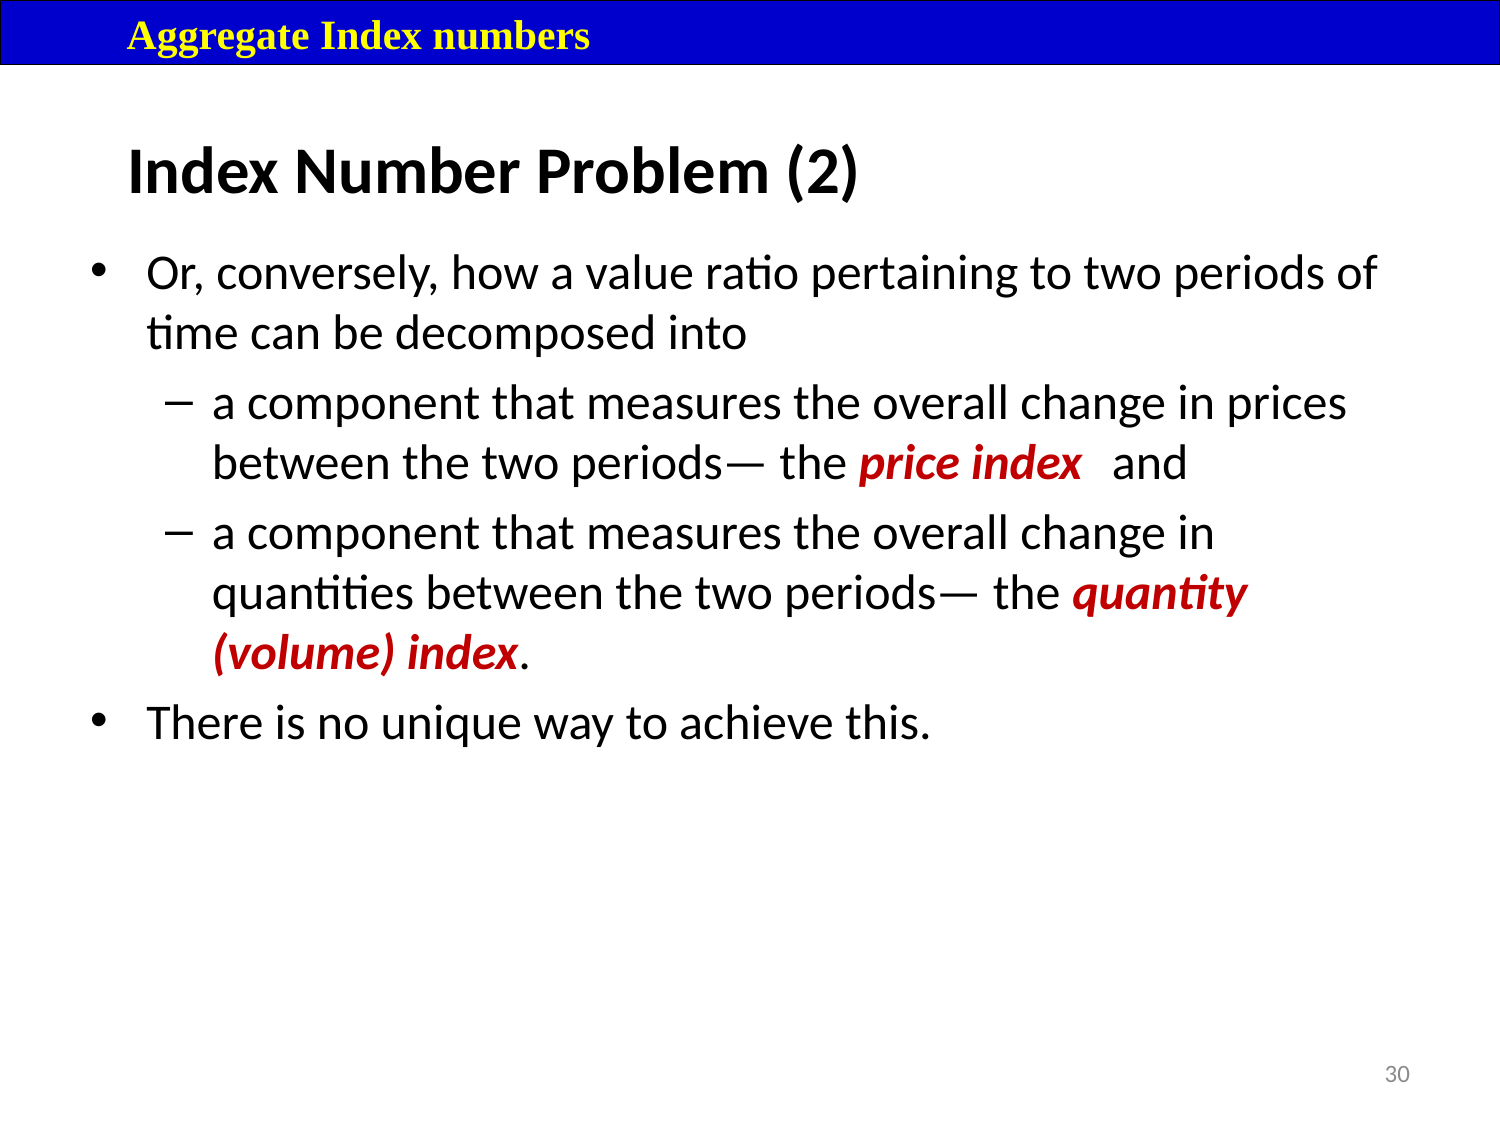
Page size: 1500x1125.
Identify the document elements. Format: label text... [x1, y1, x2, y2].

text_box Aggregate Index numbers [0, 0, 1500, 65]
list Or, conversely, how a value ratio pertaining to two periods of time can be decomposed into a component that measures the overall change in prices between the two periods— the price index and a component that measures the overall change in quantities between the two periods— the quantity (volume) index. There is no unique way to achieve this. [75, 231, 1425, 1012]
title Index Number Problem (2) [112, 101, 1425, 231]
slide_number 30 [1074, 1042, 1425, 1103]
